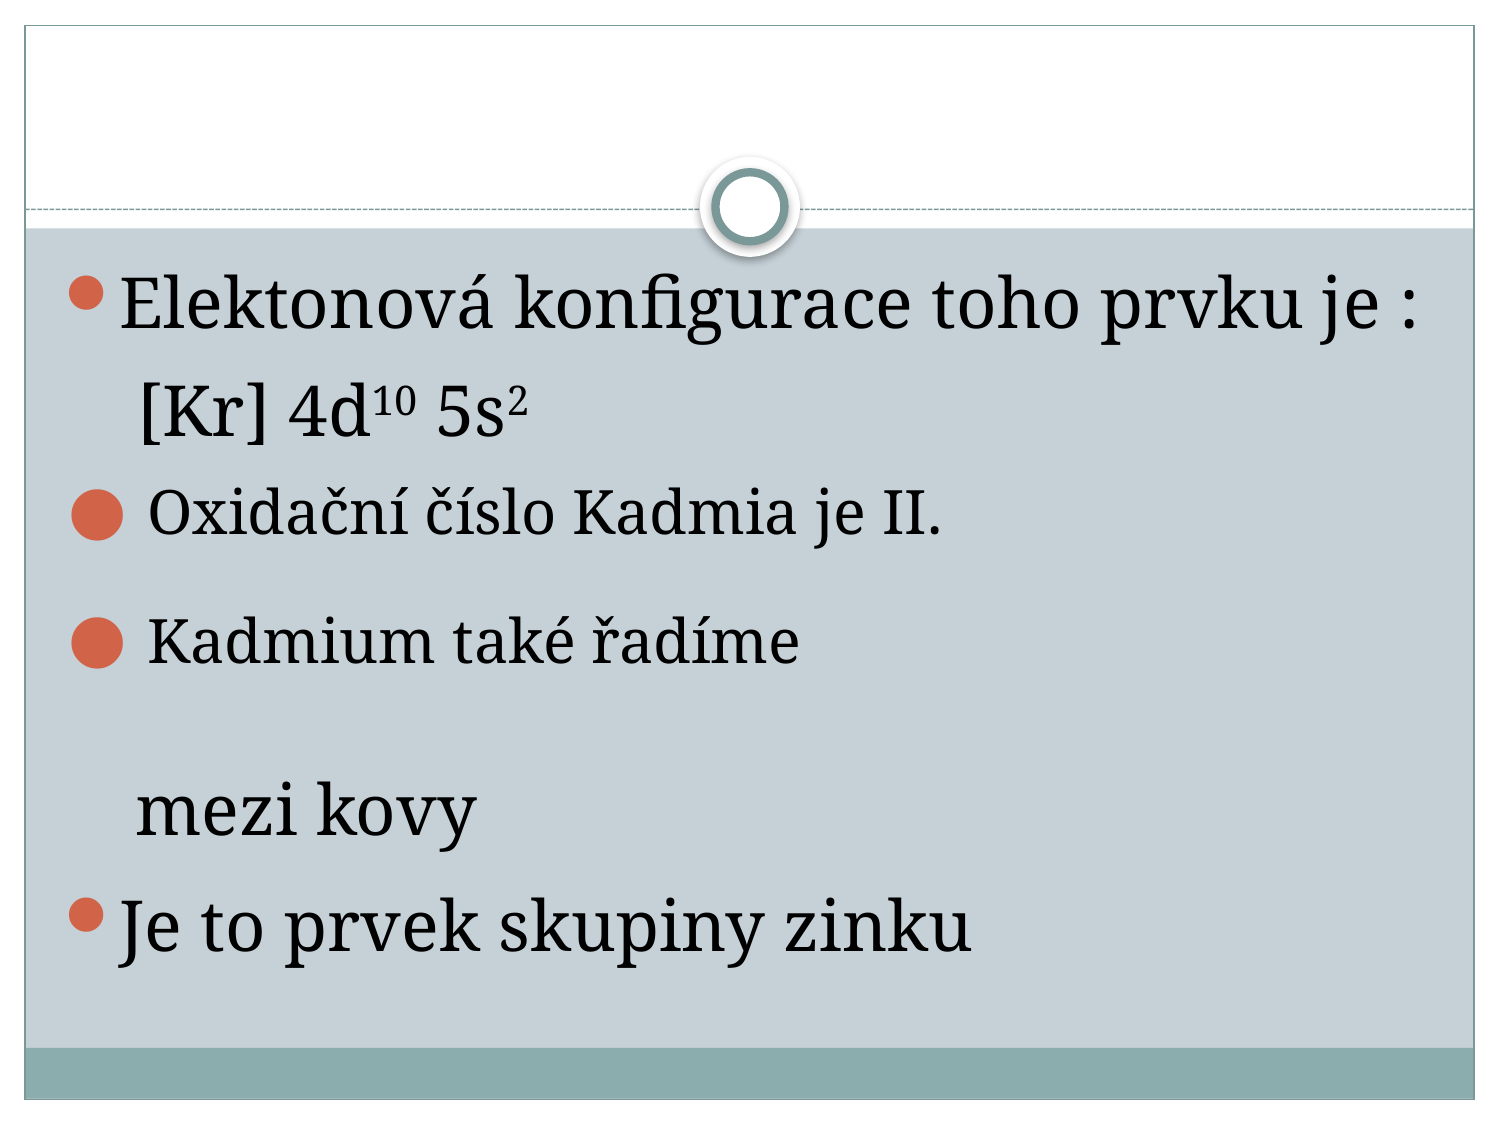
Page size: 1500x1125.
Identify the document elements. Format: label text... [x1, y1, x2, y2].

list Elektonová konfigurace toho prvku je : [Kr] 4d10 5s2 Oxidační číslo Kadmia je II. Kadmium také řadíme mezi kovy Je to prvek skupiny zinku [49, 250, 1445, 1001]
